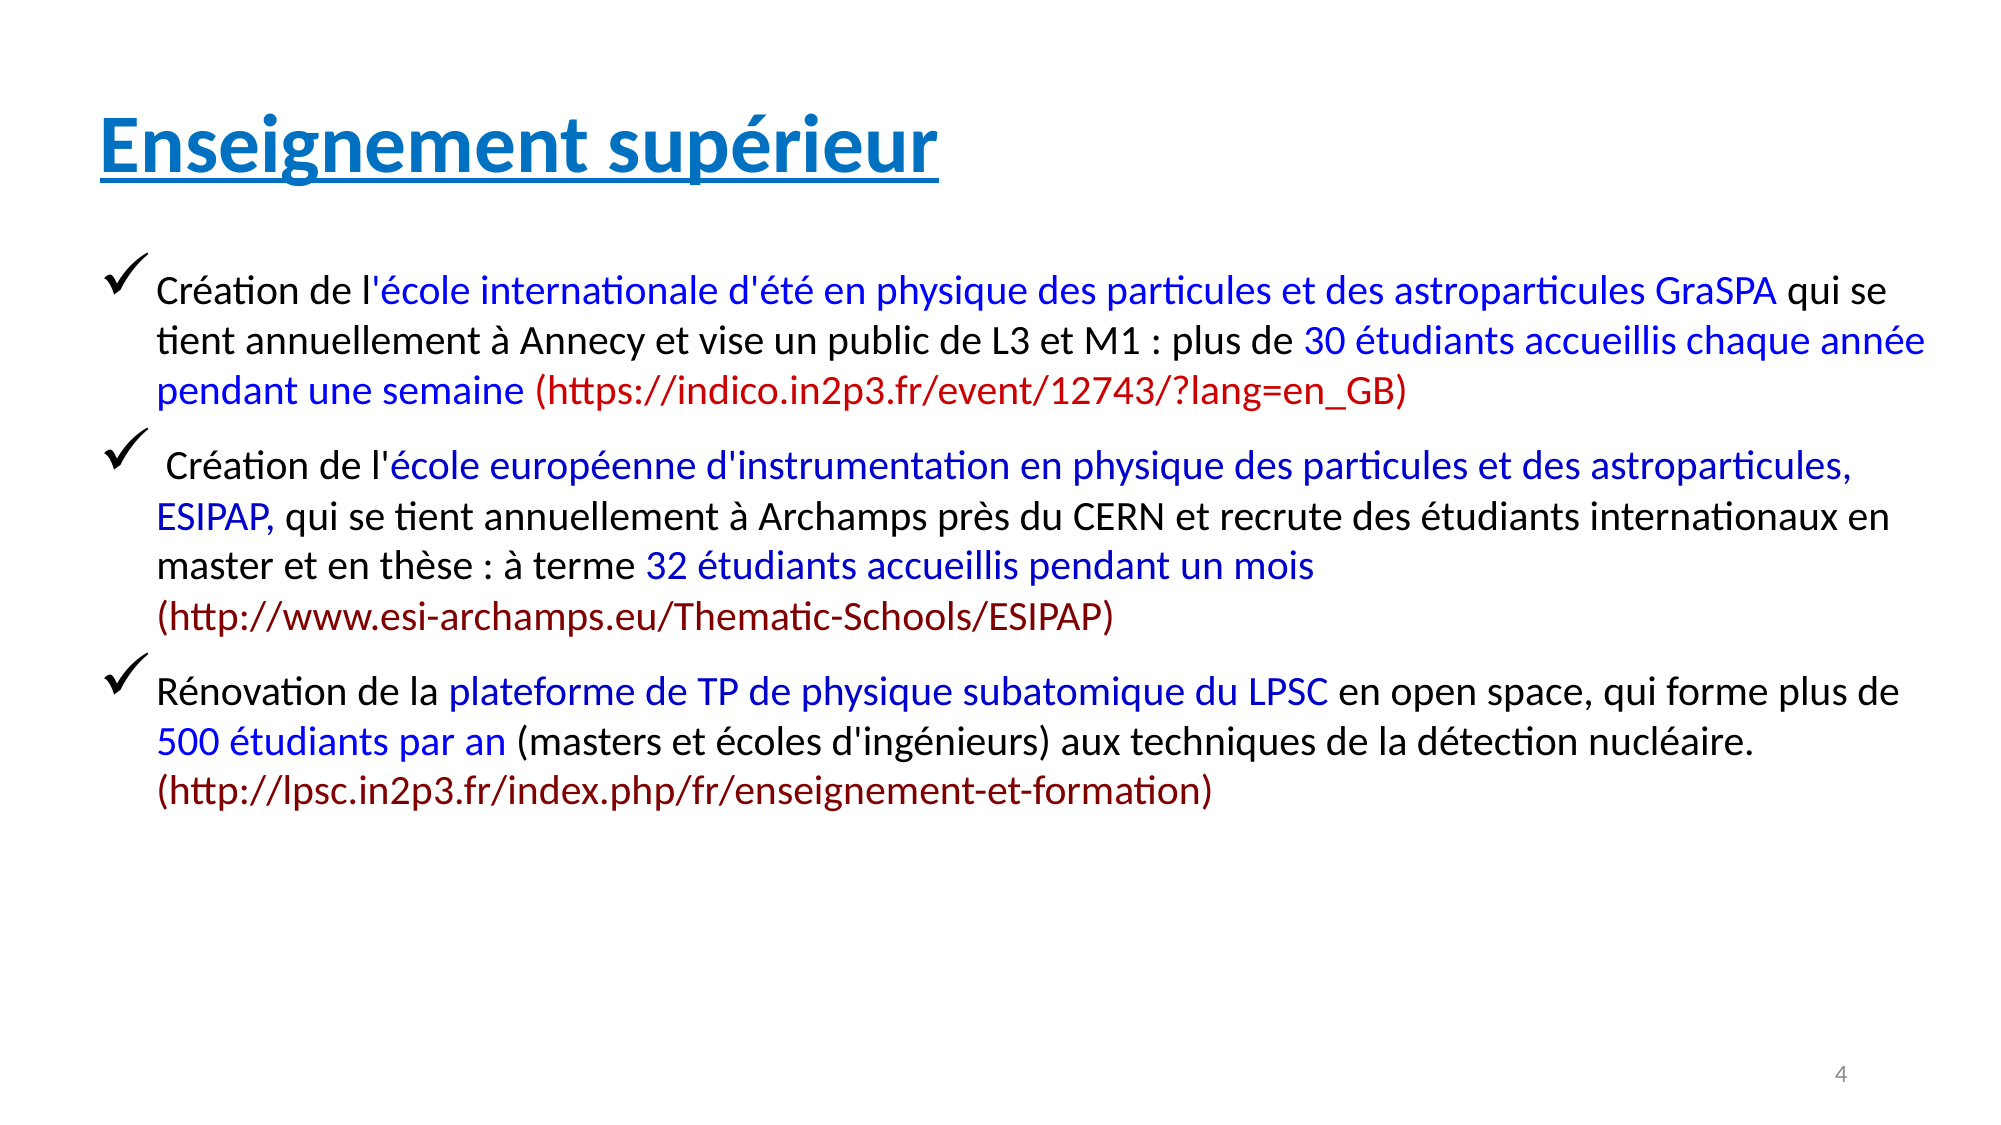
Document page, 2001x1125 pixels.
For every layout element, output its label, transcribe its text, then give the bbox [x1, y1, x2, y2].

text_box Création de l'école internationale d'été en physique des particules et des astroparticules GraSPA qui se tient annuellement à Annecy et vise un public de L3 et M1 : plus de 30 étudiants accueillis chaque année pendant une semaine (https://indico.in2p3.fr/event/12743/?lang=en_GB) Création de l'école européenne d'instrumentation en physique des particules et des astroparticules, ESIPAP, qui se tient annuellement à Archamps près du CERN et recrute des étudiants internationaux en master et en thèse : à terme 32 étudiants accueillis pendant un mois (http://www.esi-archamps.eu/Thematic-Schools/ESIPAP) Rénovation de la plateforme de TP de physique subatomique du LPSC en open space, qui forme plus de 500 étudiants par an (masters et écoles d'ingénieurs) aux techniques de la détection nucléaire. (http://lpsc.in2p3.fr/index.php/fr/enseignement-et-formation) [99, 263, 1949, 916]
slide_number 4 [1412, 1042, 1863, 1103]
text_box Enseignement supérieur [99, 44, 1900, 233]
